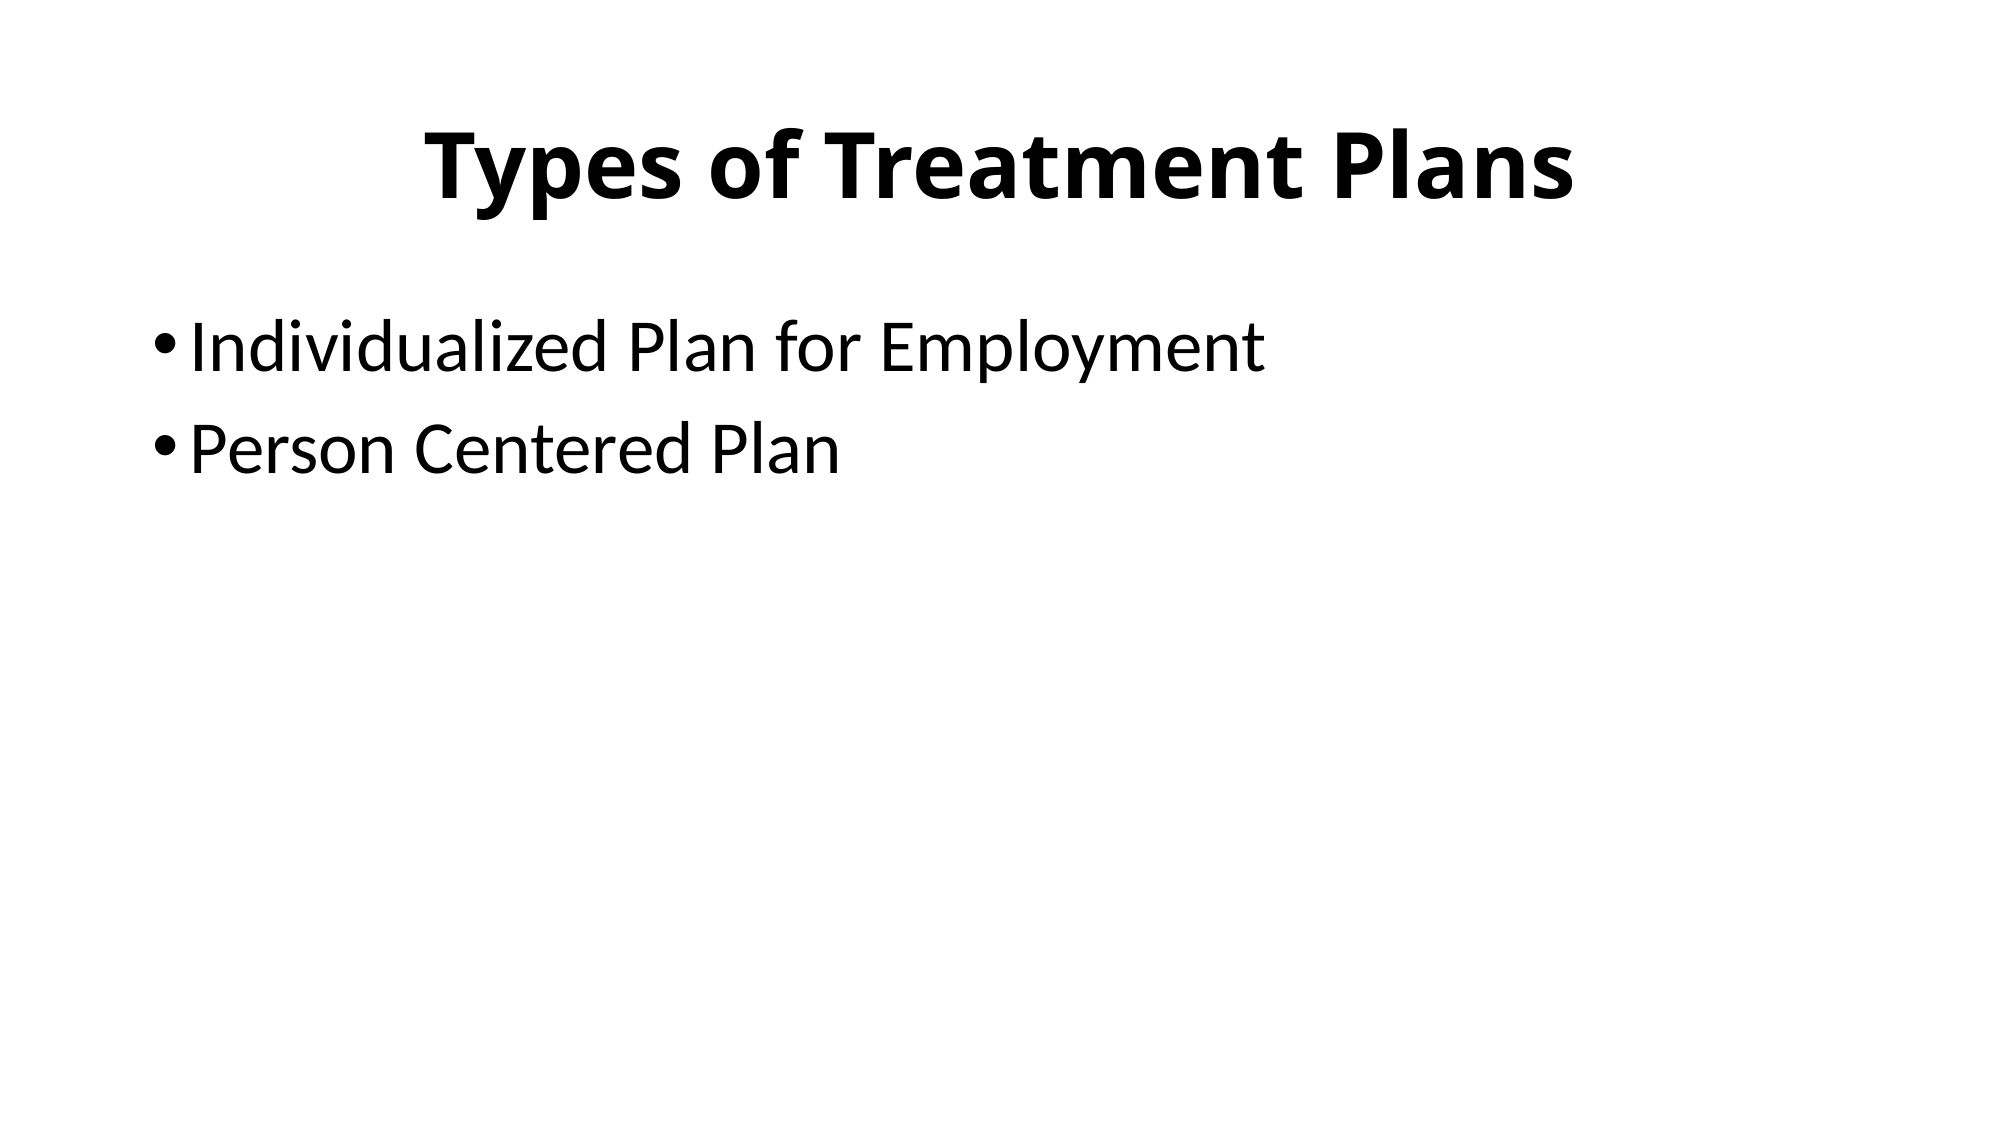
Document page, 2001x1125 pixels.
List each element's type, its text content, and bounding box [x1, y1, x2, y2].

list Individualized Plan for Employment Person Centered Plan [137, 299, 1863, 1014]
title Types of Treatment Plans [137, 59, 1863, 278]
